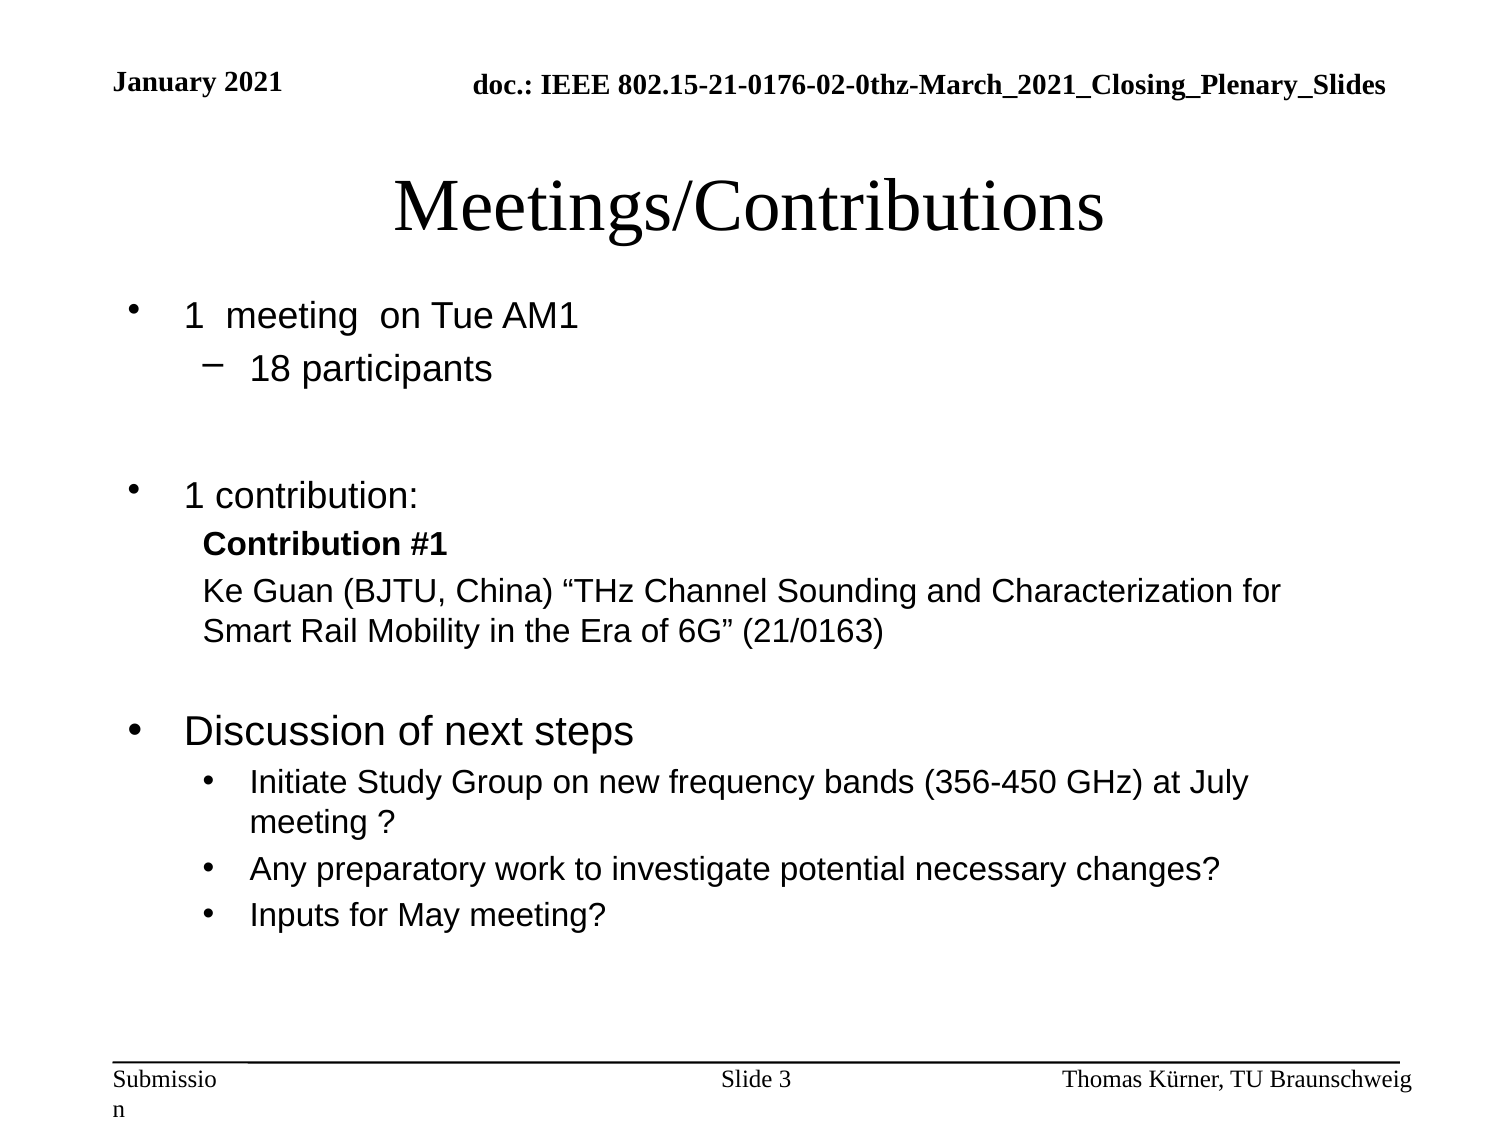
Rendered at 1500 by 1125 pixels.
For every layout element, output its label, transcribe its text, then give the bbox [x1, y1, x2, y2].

footer Thomas Kürner, TU Braunschweig [899, 1061, 1413, 1093]
title Meetings/Contributions [112, 112, 1388, 283]
list 1 meeting on Tue AM1 18 participants 1 contribution: Contribution #1 Ke Guan (BJTU, China) “THz Channel Sounding and Characterization for Smart Rail Mobility in the Era of 6G” (21/0163) Discussion of next steps Initiate Study Group on new frequency bands (356-450 GHz) at July meeting ? Any preparatory work to investigate potential necessary changes? Inputs for May meeting? [112, 283, 1388, 959]
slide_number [112, 61, 376, 98]
slide_number Slide 3 [712, 1061, 800, 1093]
